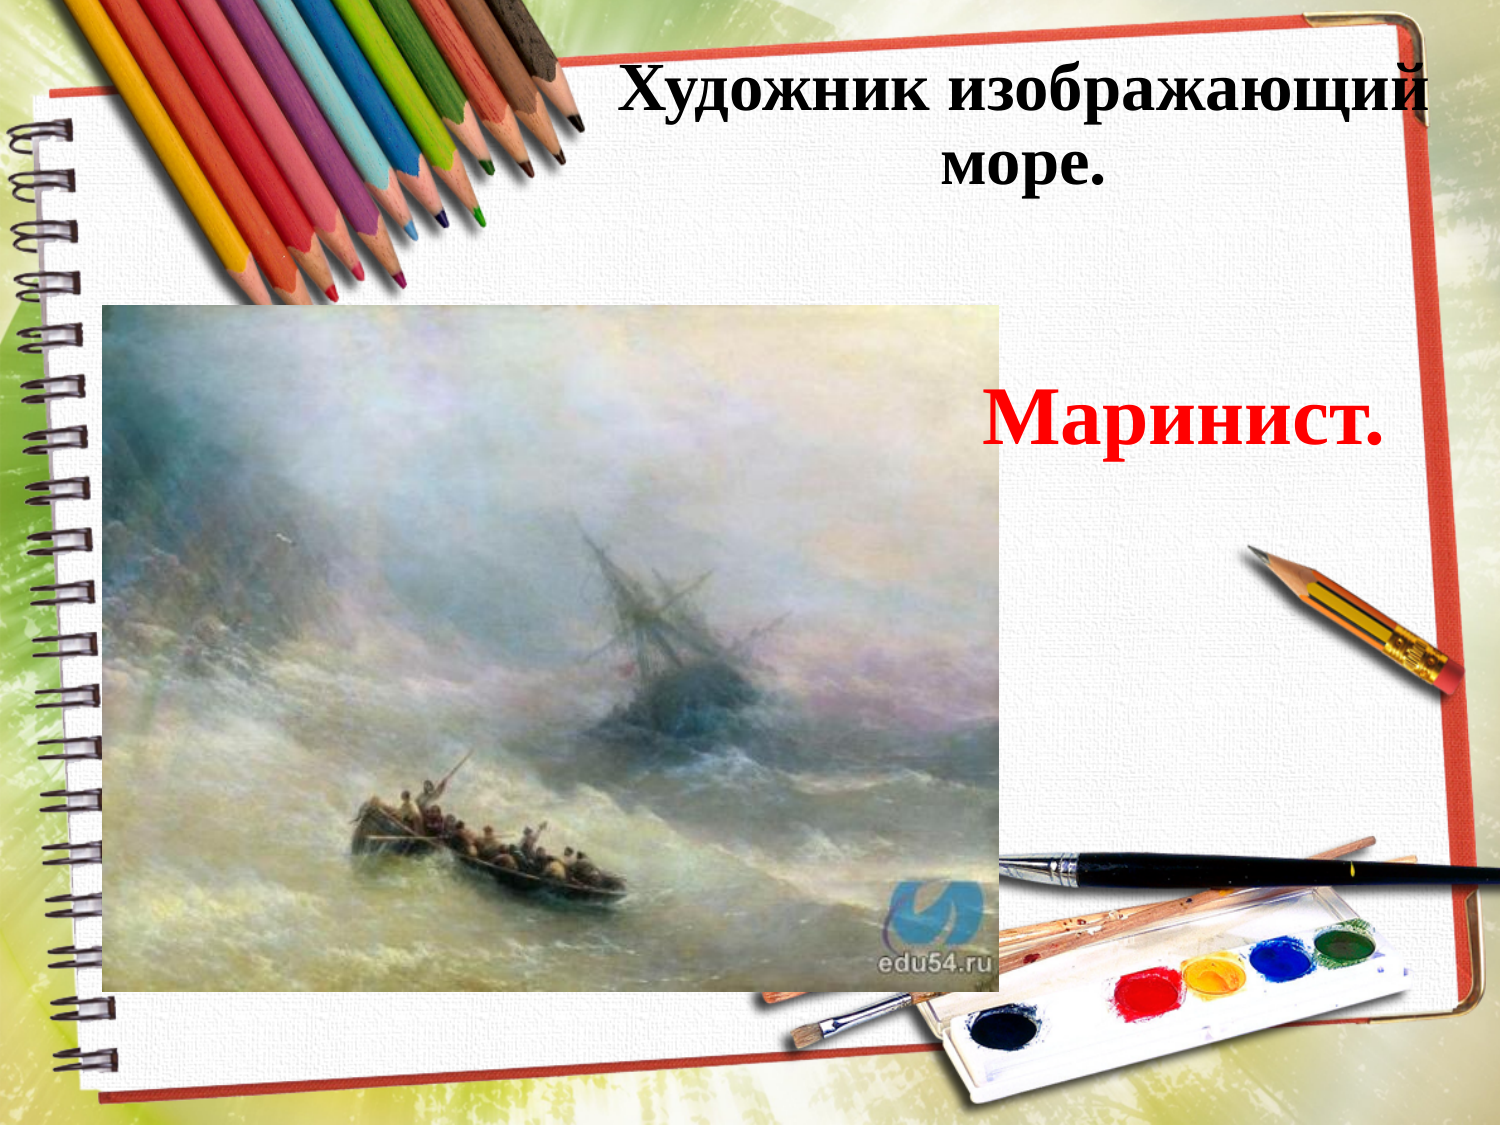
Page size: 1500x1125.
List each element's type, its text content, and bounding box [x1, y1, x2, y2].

title Художник изображающий море. [602, 16, 1447, 235]
picture [0, 0, 1500, 1125]
text_box Маринист. [999, 353, 1401, 469]
